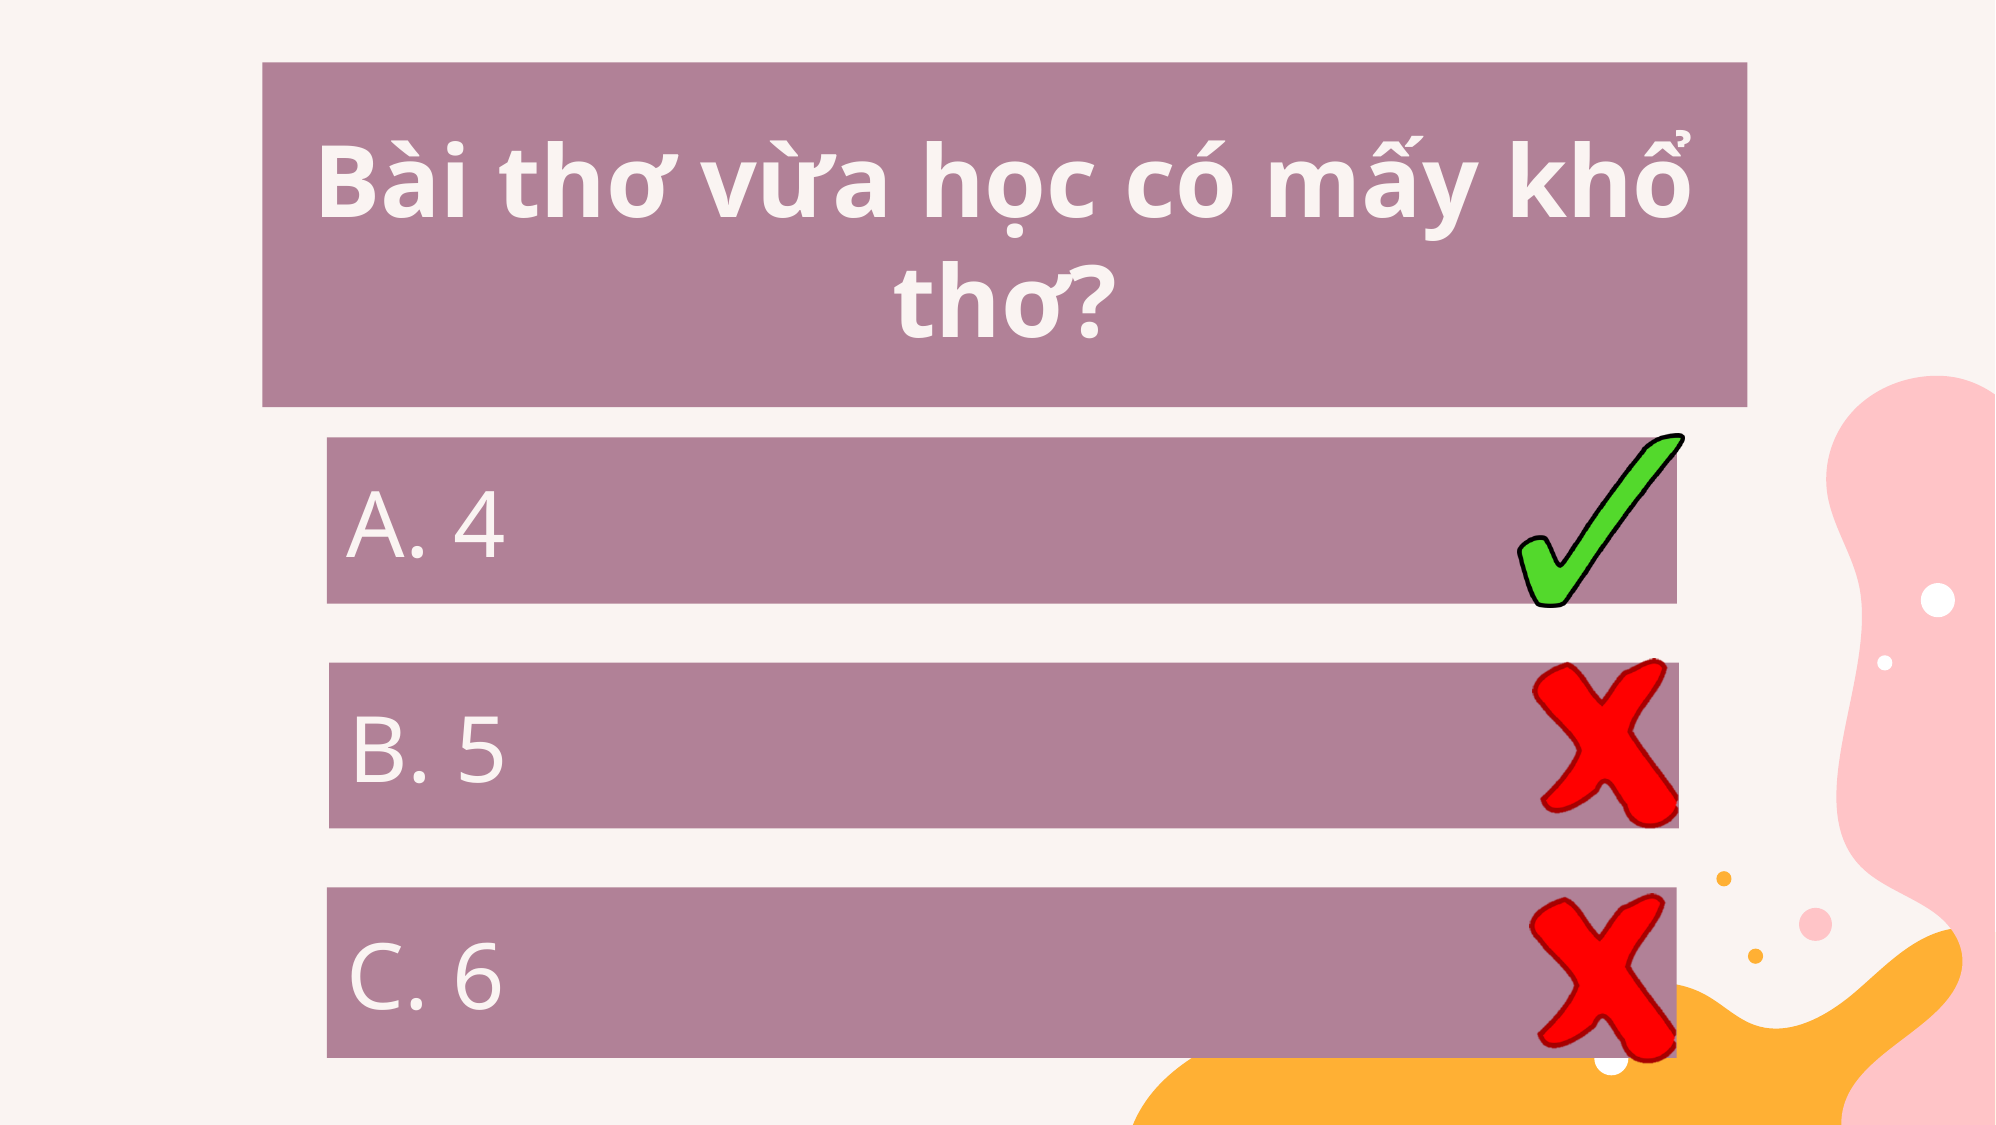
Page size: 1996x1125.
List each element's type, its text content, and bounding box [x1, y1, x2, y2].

text_box B. 5 [329, 662, 1527, 829]
picture [1529, 893, 1680, 1065]
picture [1516, 433, 1685, 608]
text_box Bài thơ vừa học có mấy khổ thơ? [262, 62, 1748, 408]
text_box A. 4 [326, 437, 1511, 604]
text_box C. 6 [326, 887, 1677, 1058]
picture [1531, 658, 1682, 830]
